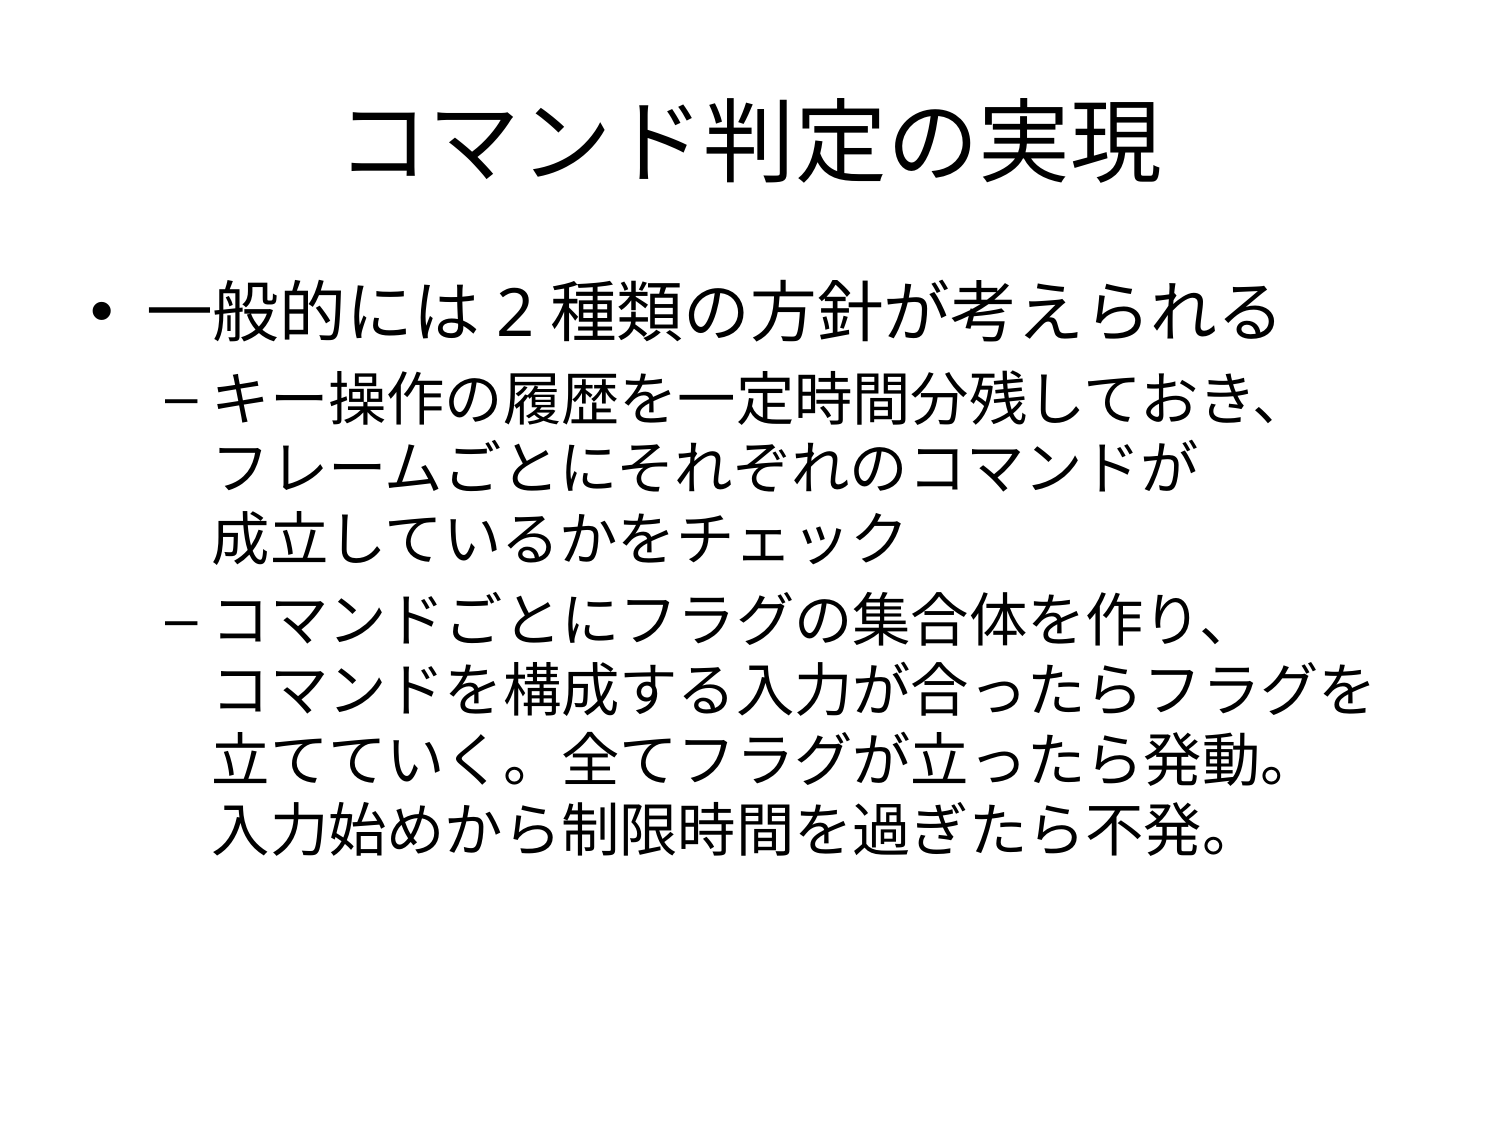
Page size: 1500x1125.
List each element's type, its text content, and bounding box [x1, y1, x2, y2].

title コマンド判定の実現 [75, 45, 1425, 233]
list 一般的には2種類の方針が考えられる キー操作の履歴を一定時間分残しておき、 フレームごとにそれぞれのコマンドが 成立しているかをチェック コマンドごとにフラグの集合体を作り、 コマンドを構成する入力が合ったらフラグを立てていく。全てフラグが立ったら発動。 入力始めから制限時間を過ぎたら不発。 [75, 262, 1425, 1005]
